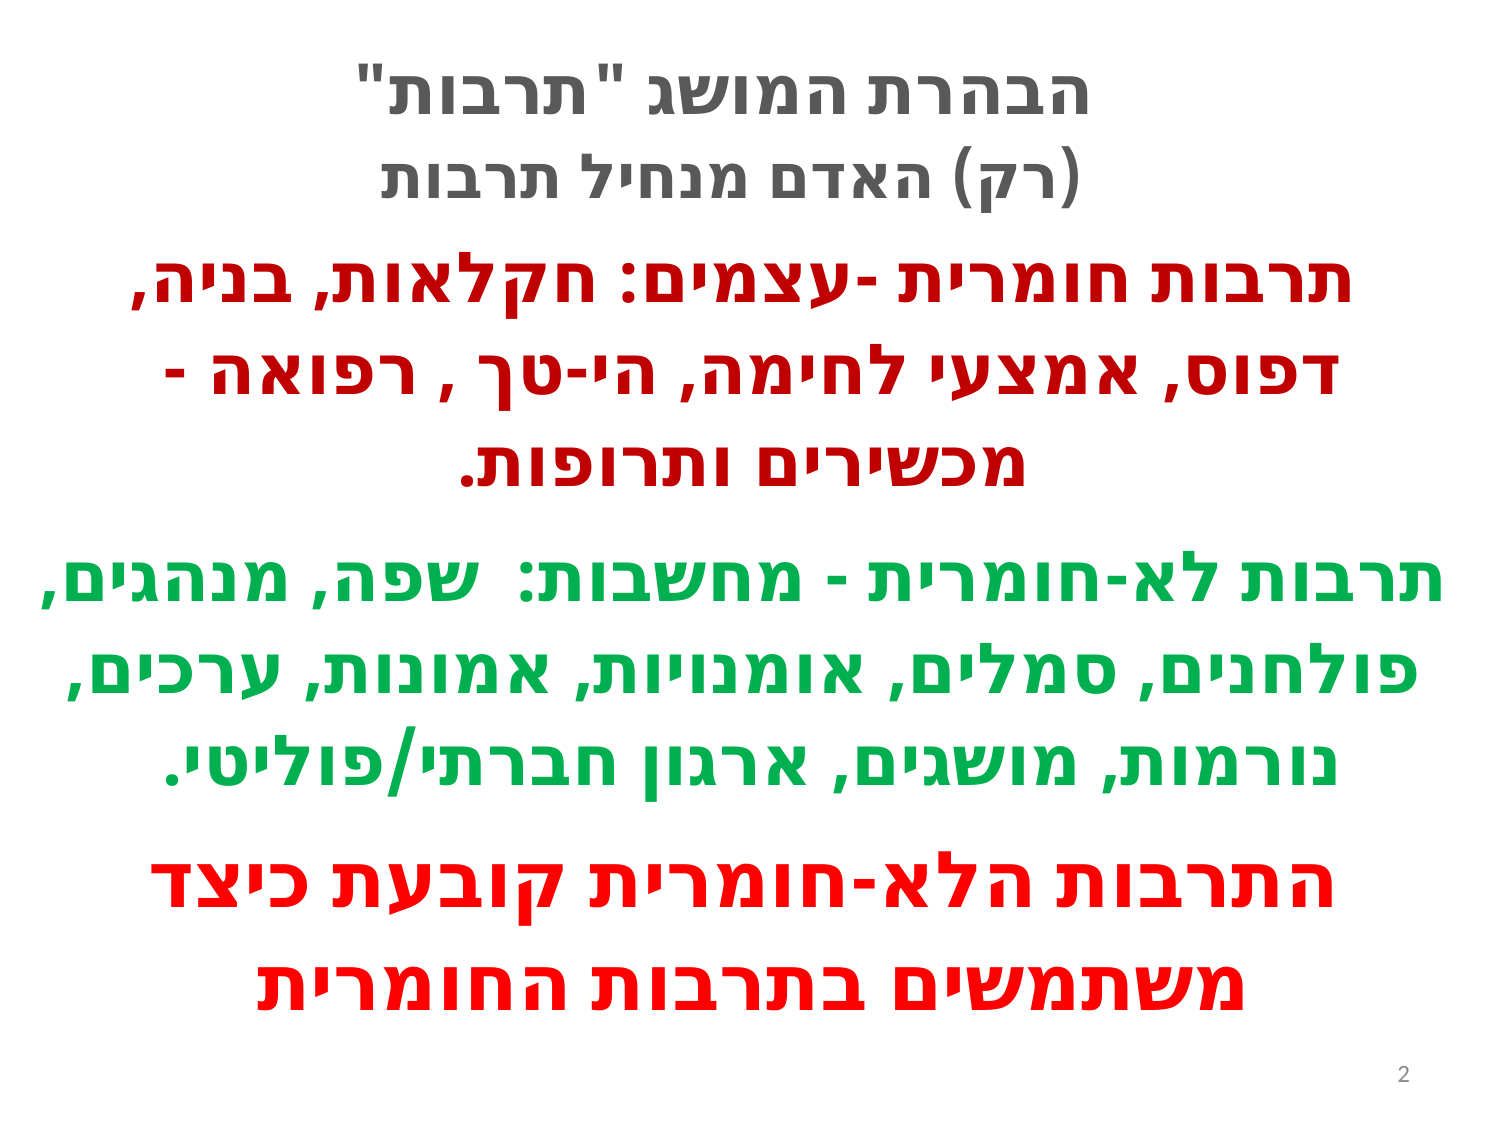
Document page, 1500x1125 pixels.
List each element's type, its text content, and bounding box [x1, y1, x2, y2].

text_box תרבות חומרית -עצמים: חקלאות, בניה, דפוס, אמצעי לחימה, הי-טך , רפואה - מכשירים ותרופות. תרבות לא-חומרית - מחשבות: שפה, מנהגים, פולחנים, סמלים, אומנויות, אמונות, ערכים, נורמות, מושגים, ארגון חברתי/פוליטי. התרבות הלא-חומרית קובעת כיצד משתמשים בתרבות החומרית [17, 231, 1471, 1059]
text_box הבהרת המושג "תרבות" (רק) האדם מנחיל תרבות [53, 45, 1412, 231]
slide_number 2 [1074, 1042, 1425, 1103]
